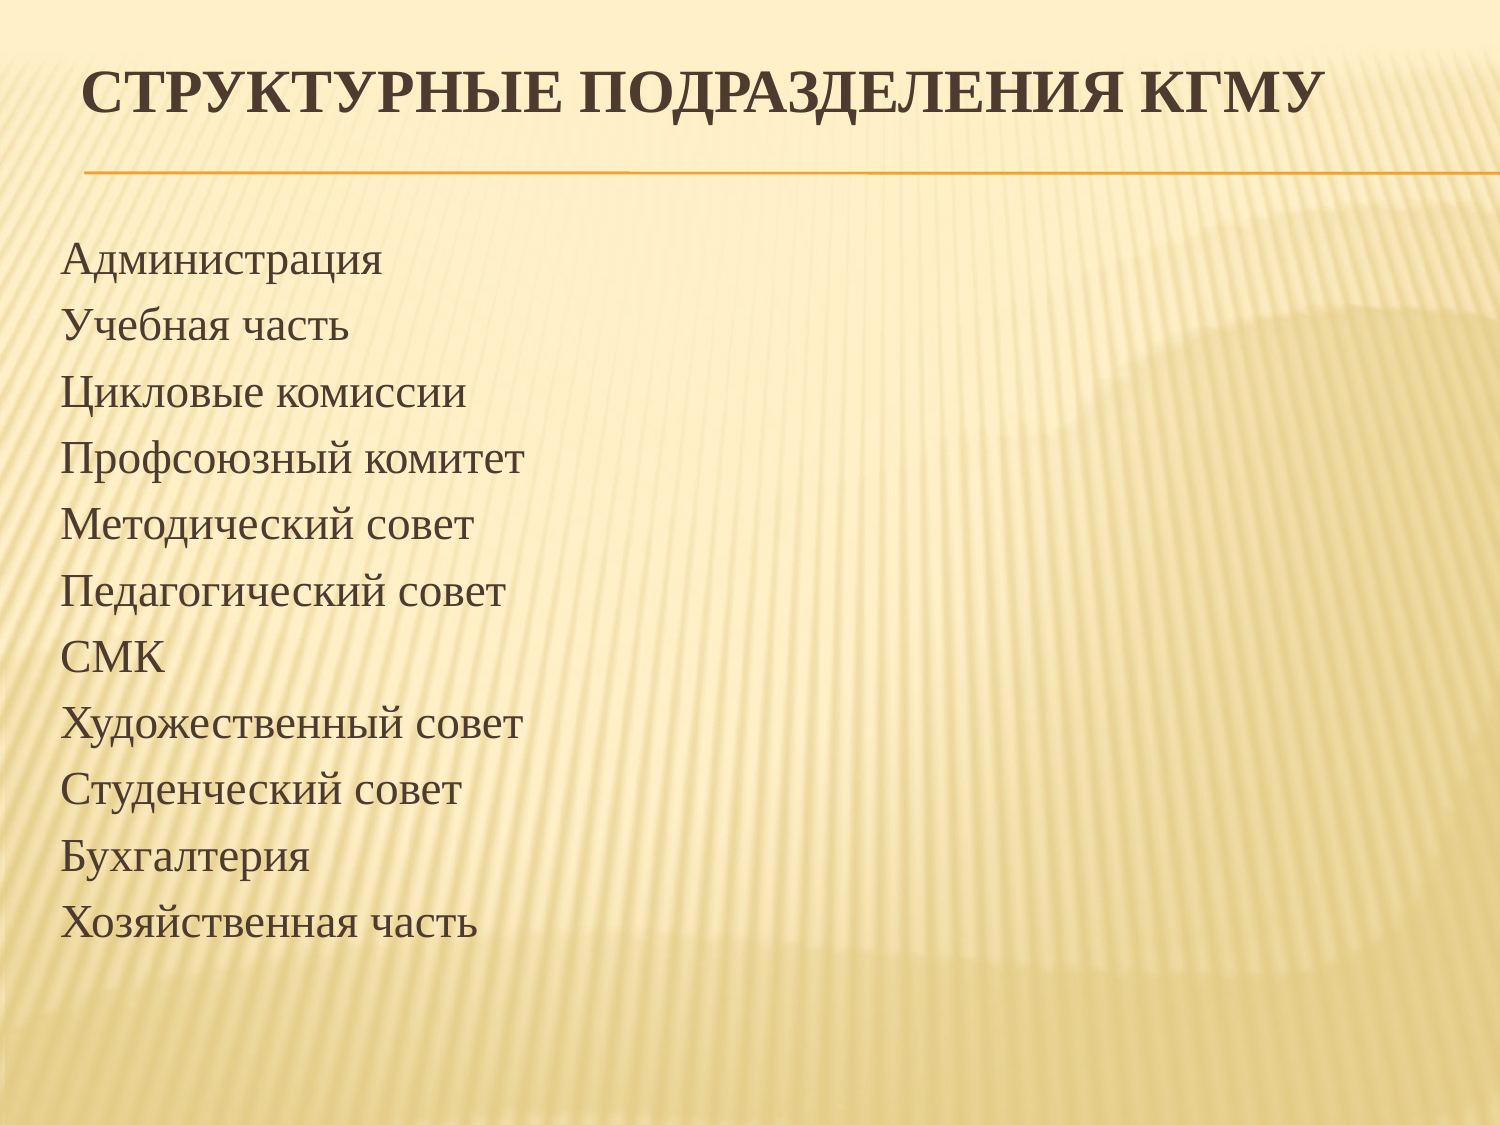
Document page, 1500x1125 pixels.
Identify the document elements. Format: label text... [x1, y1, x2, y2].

list Администрация Учебная часть Цикловые комиссии Профсоюзный комитет Методический совет Педагогический совет СМК Художественный совет Студенческий совет Бухгалтерия Хозяйственная часть [45, 219, 1471, 963]
title Структурные подразделения КГМУ [50, 19, 1475, 157]
